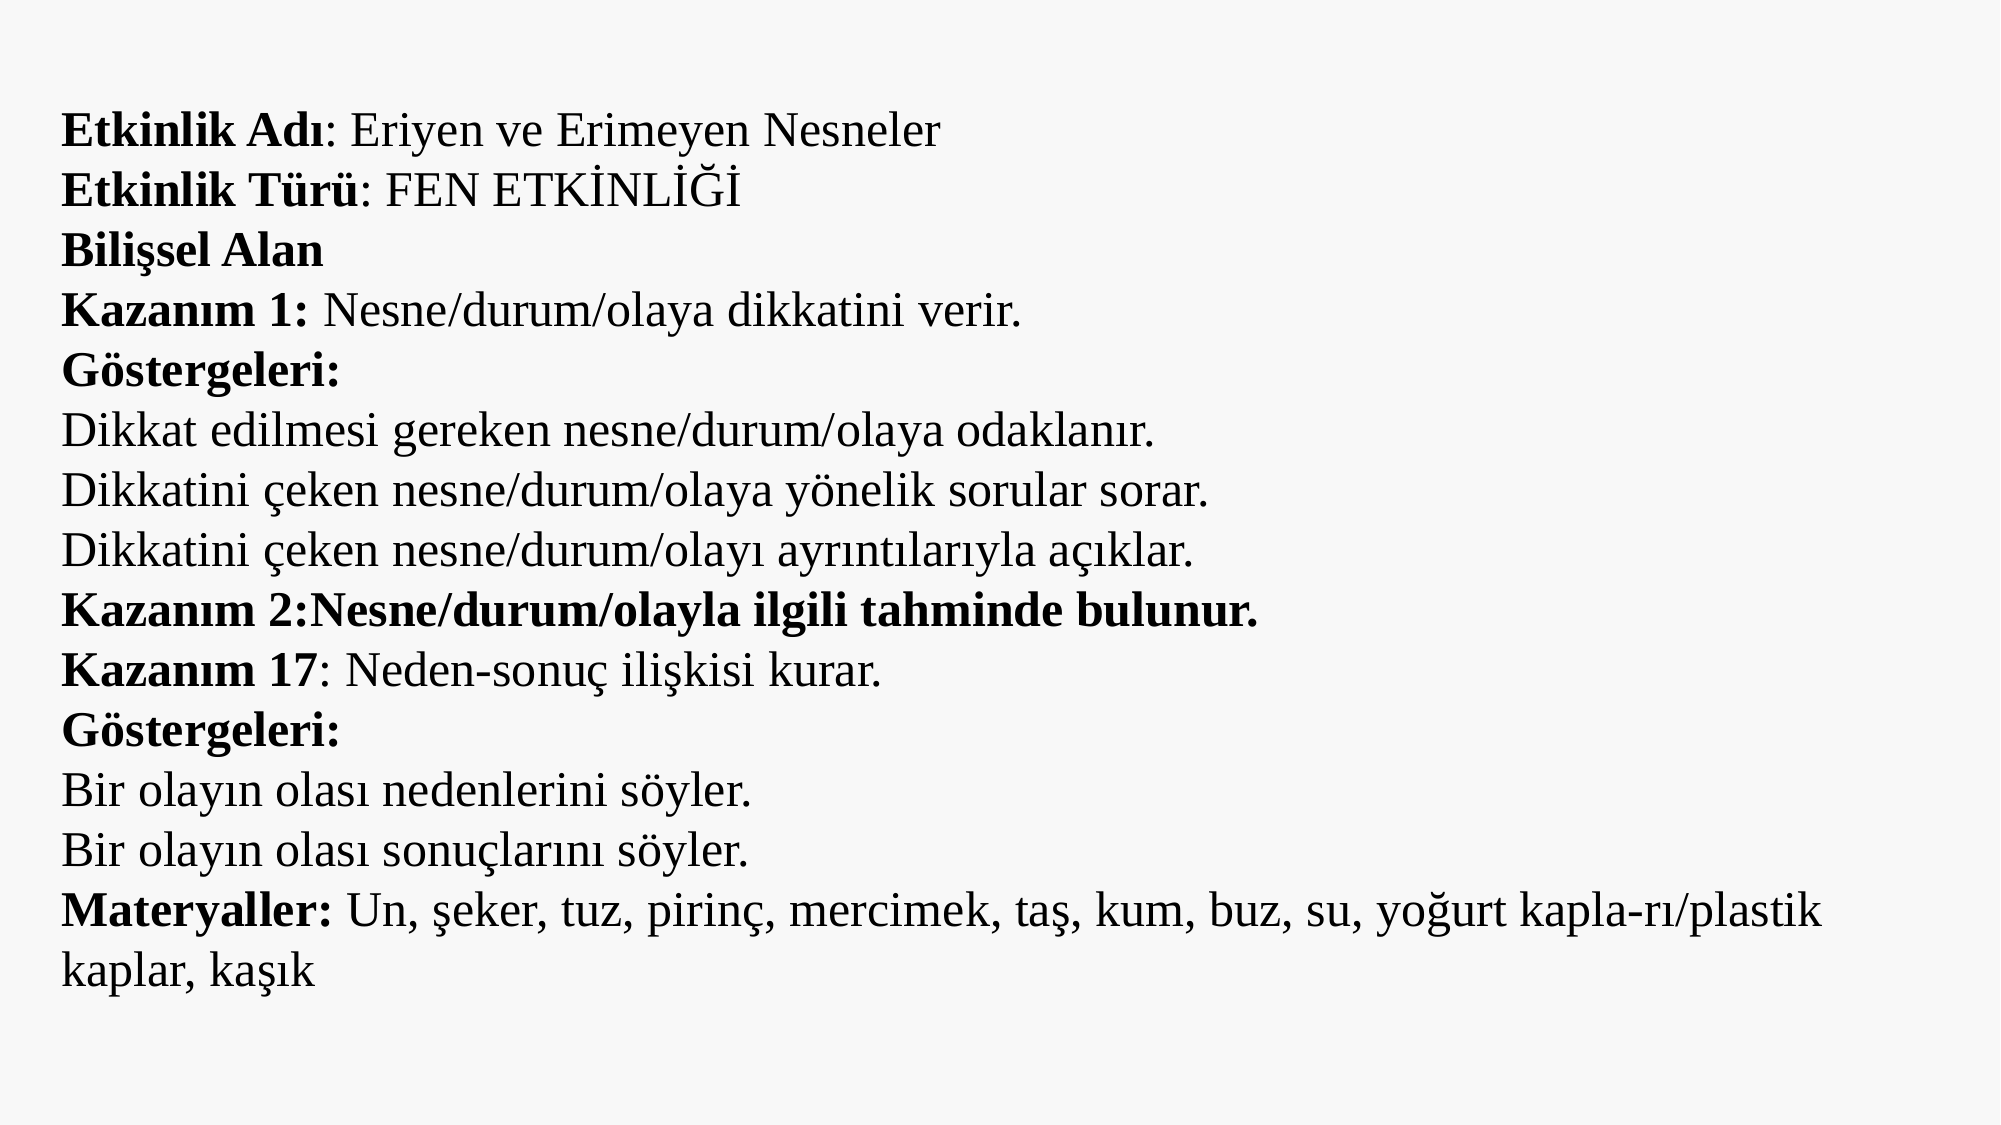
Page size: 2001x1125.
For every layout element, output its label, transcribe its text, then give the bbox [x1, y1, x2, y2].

text_box Etkinlik Adı: Eriyen ve Erimeyen Nesneler Etkinlik Türü: FEN ETKİNLİĞİ Bilişsel Alan Kazanım 1: Nesne/durum/olaya dikkatini verir. Göstergeleri: Dikkat edilmesi gereken nesne/durum/olaya odaklanır. Dikkatini çeken nesne/durum/olaya yönelik sorular sorar. Dikkatini çeken nesne/durum/olayı ayrıntılarıyla açıklar. Kazanım 2:Nesne/durum/olayla ilgili tahminde bulunur. Kazanım 17: Neden-sonuç ilişkisi kurar. Göstergeleri: Bir olayın olası nedenlerini söyler. Bir olayın olası sonuçlarını söyler. Materyaller: Un, şeker, tuz, pirinç, mercimek, taş, kum, buz, su, yoğurt kapla-rı/plastik kaplar, kaşık [46, 88, 1932, 1004]
